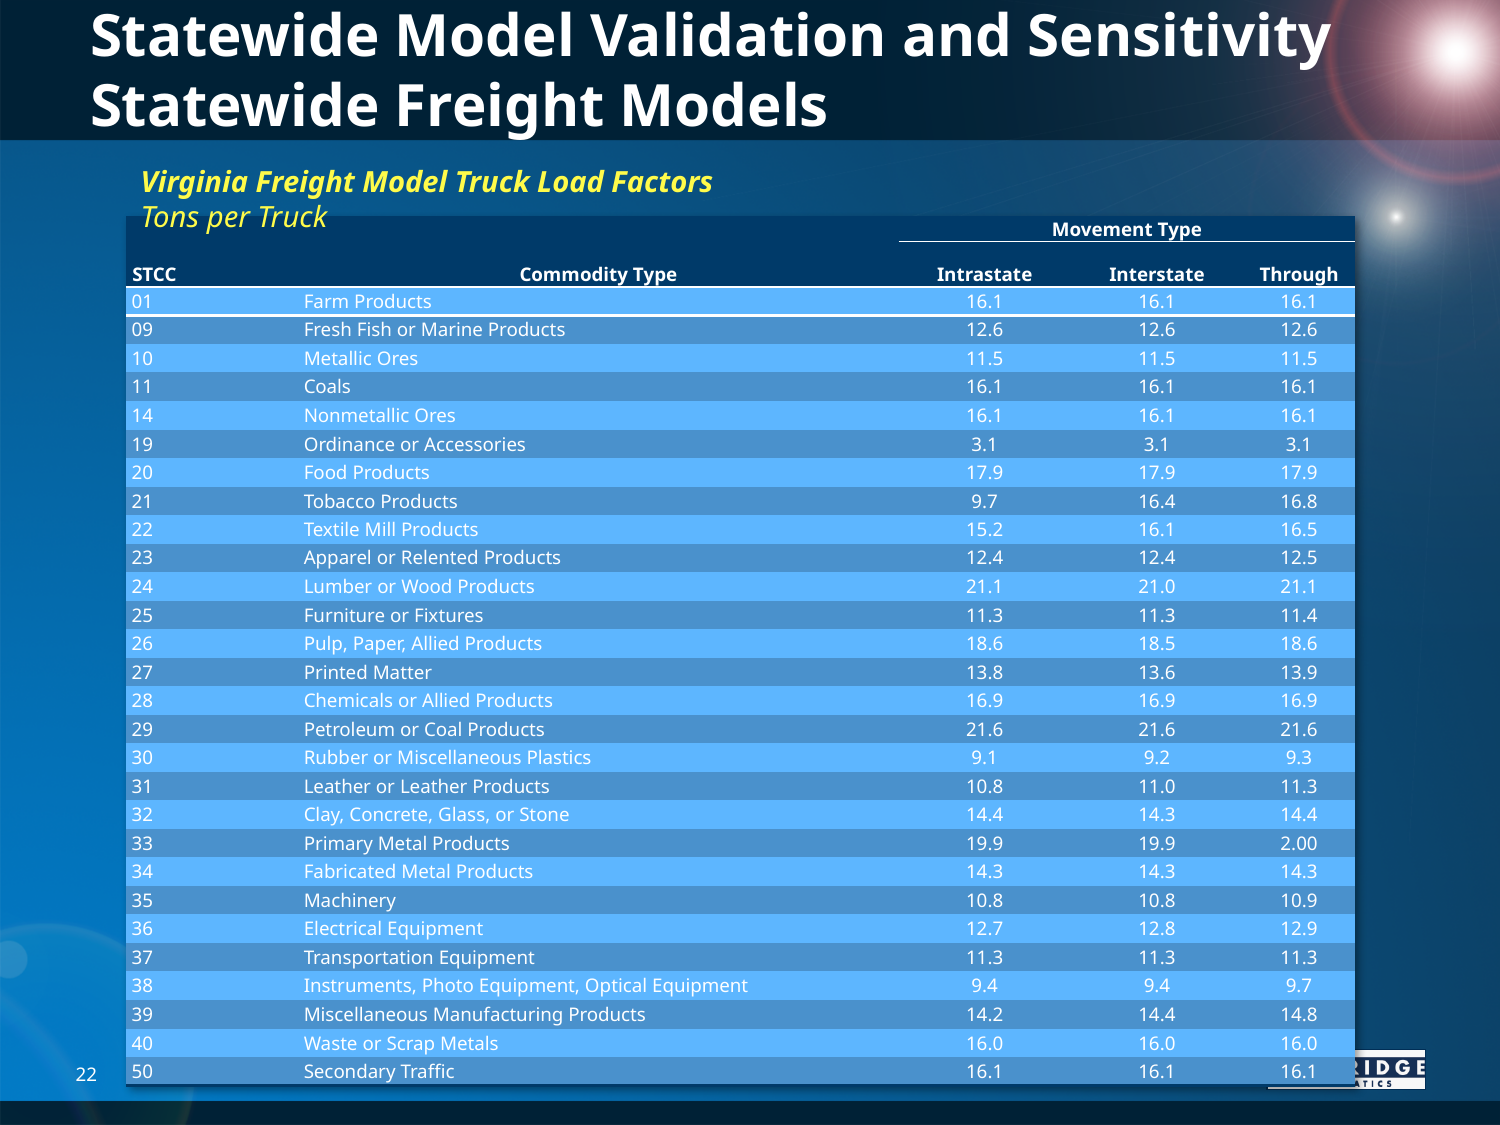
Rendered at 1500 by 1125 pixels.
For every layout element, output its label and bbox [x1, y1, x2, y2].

text_box [125, 156, 768, 241]
table_cell [899, 242, 1355, 286]
table_cell [126, 288, 1355, 314]
picture [1268, 1050, 1425, 1089]
picture [0, 0, 1500, 1125]
slide_number [46, 1045, 126, 1105]
table_cell [126, 317, 1355, 1084]
table_header [126, 216, 1355, 286]
title [75, 0, 1425, 146]
